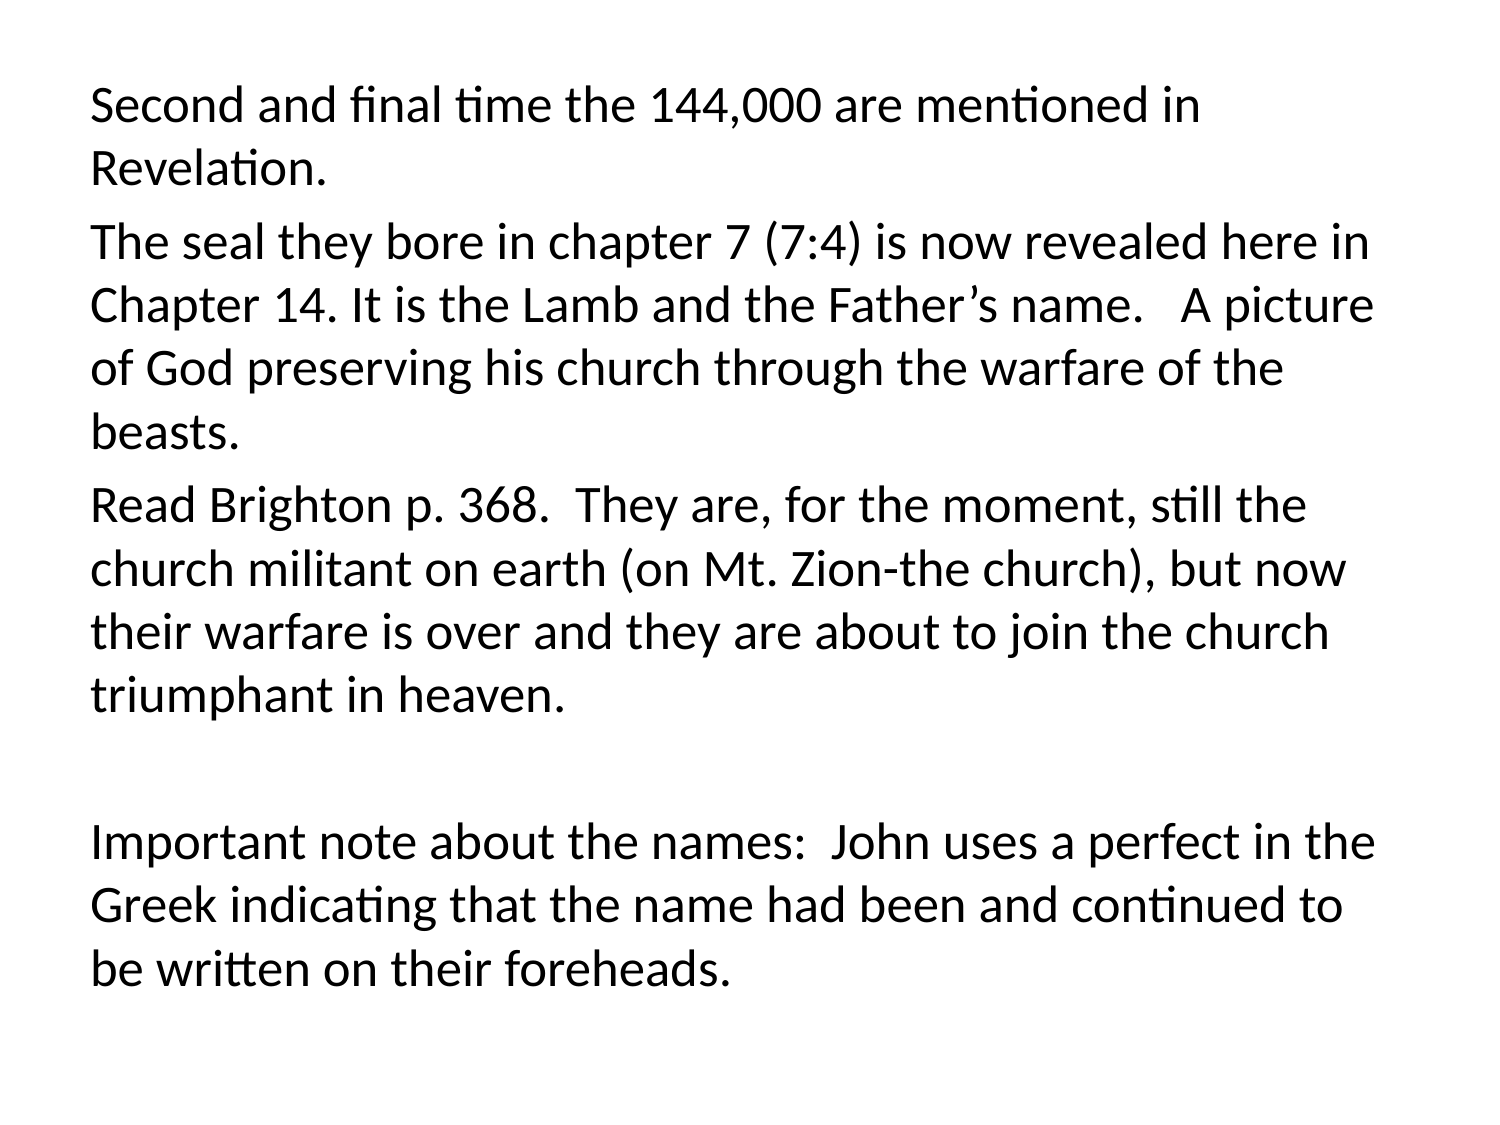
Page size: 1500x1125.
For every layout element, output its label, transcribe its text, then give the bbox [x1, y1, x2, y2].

list Second and final time the 144,000 are mentioned in Revelation. The seal they bore in chapter 7 (7:4) is now revealed here in Chapter 14. It is the Lamb and the Father’s name. A picture of God preserving his church through the warfare of the beasts. Read Brighton p. 368. They are, for the moment, still the church militant on earth (on Mt. Zion-the church), but now their warfare is over and they are about to join the church triumphant in heaven. Important note about the names: John uses a perfect in the Greek indicating that the name had been and continued to be written on their foreheads. [75, 62, 1425, 1005]
